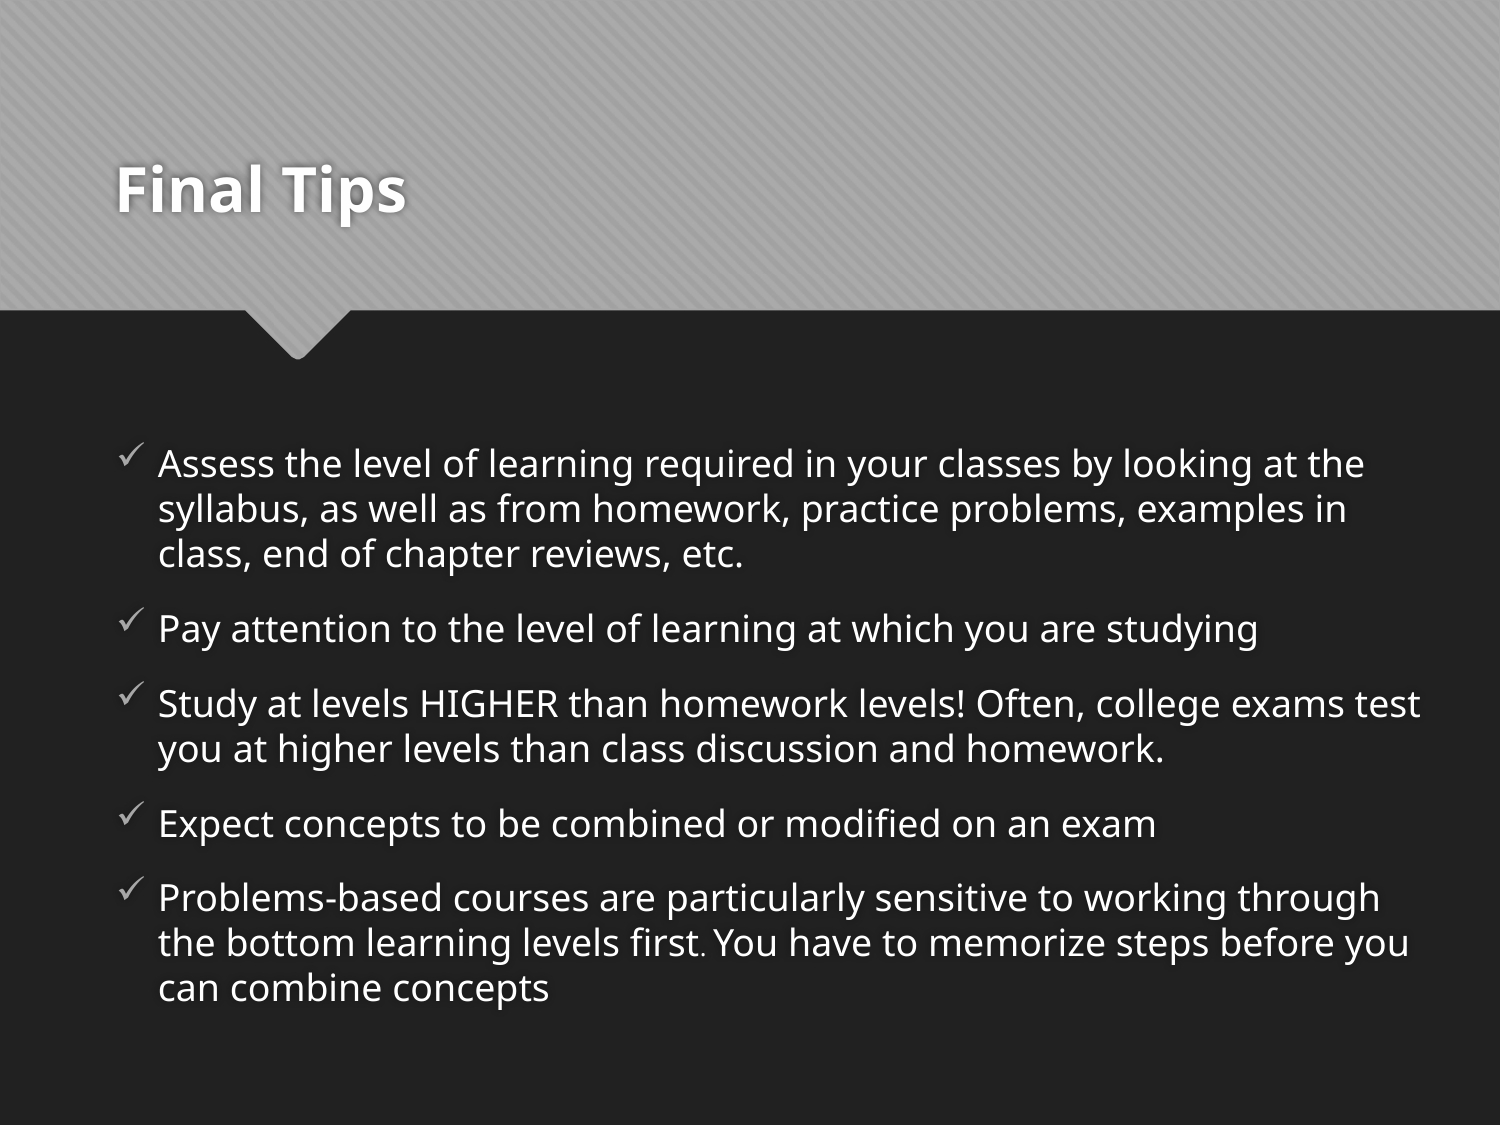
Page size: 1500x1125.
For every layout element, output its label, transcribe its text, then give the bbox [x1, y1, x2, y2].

list Assess the level of learning required in your classes by looking at the syllabus, as well as from homework, practice problems, examples in class, end of chapter reviews, etc. Pay attention to the level of learning at which you are studying Study at levels HIGHER than homework levels! Often, college exams test you at higher levels than class discussion and homework. Expect concepts to be combined or modified on an exam Problems-based courses are particularly sensitive to working through the bottom learning levels first. You have to memorize steps before you can combine concepts [100, 364, 1454, 1085]
title Final Tips [99, 73, 1401, 233]
